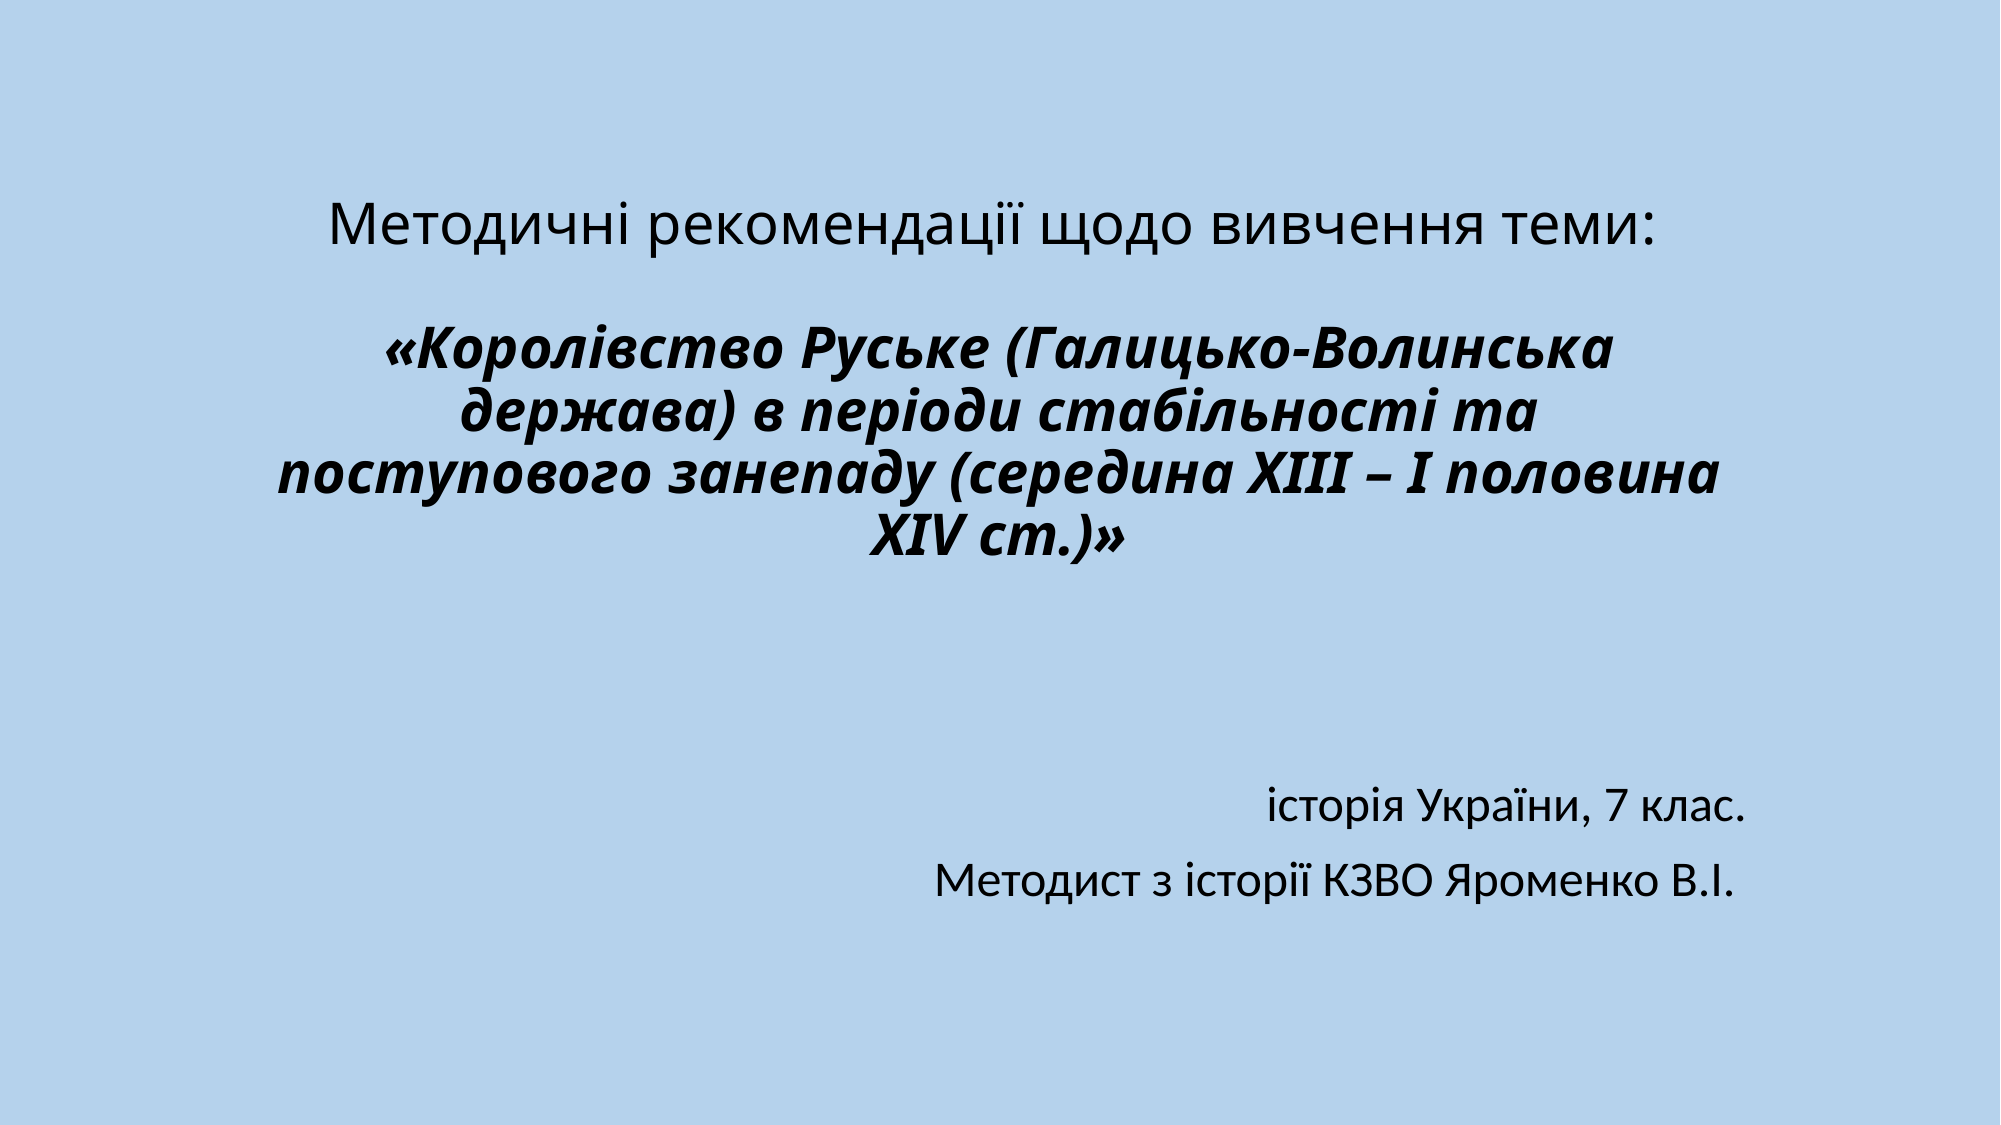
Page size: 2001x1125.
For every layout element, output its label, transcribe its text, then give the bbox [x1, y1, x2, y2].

title Методичні рекомендації щодо вивчення теми: «Королівство Руське (Галицько-Волинська держава) в періоди стабільності та поступового занепаду (середина ХІІІ – І половина ХІV ст.)» [249, 184, 1750, 576]
subtitle історія України, 7 клас. Методист з історії КЗВО Яроменко В.І. [262, 770, 1762, 1043]
